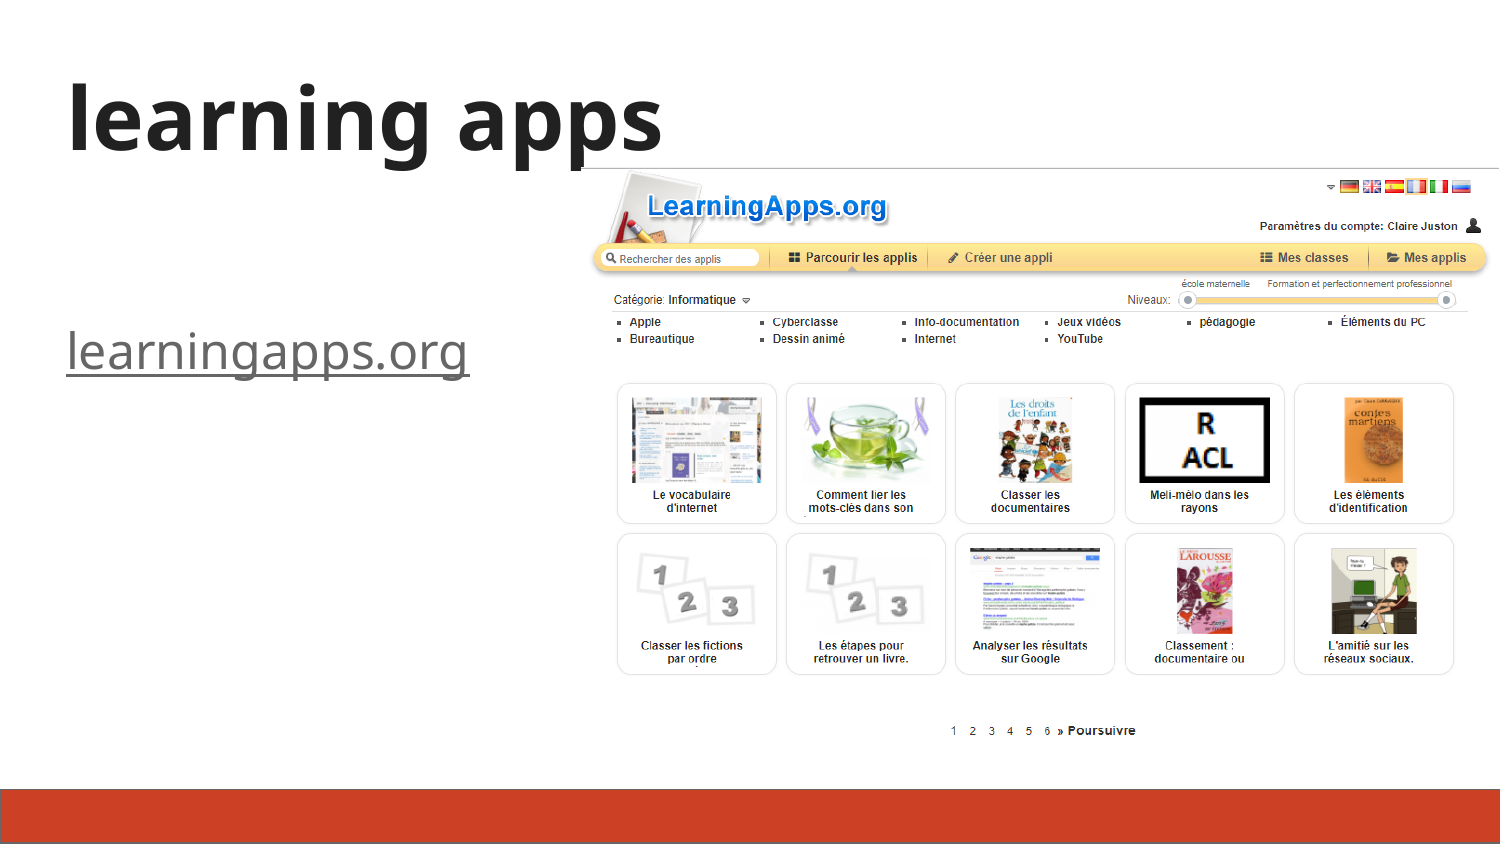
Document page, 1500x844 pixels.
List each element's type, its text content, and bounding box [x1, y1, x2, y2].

text_box [0, 789, 1500, 844]
list learningapps.org [51, 201, 1449, 750]
picture [580, 167, 1500, 742]
title learning apps [51, 48, 1449, 180]
